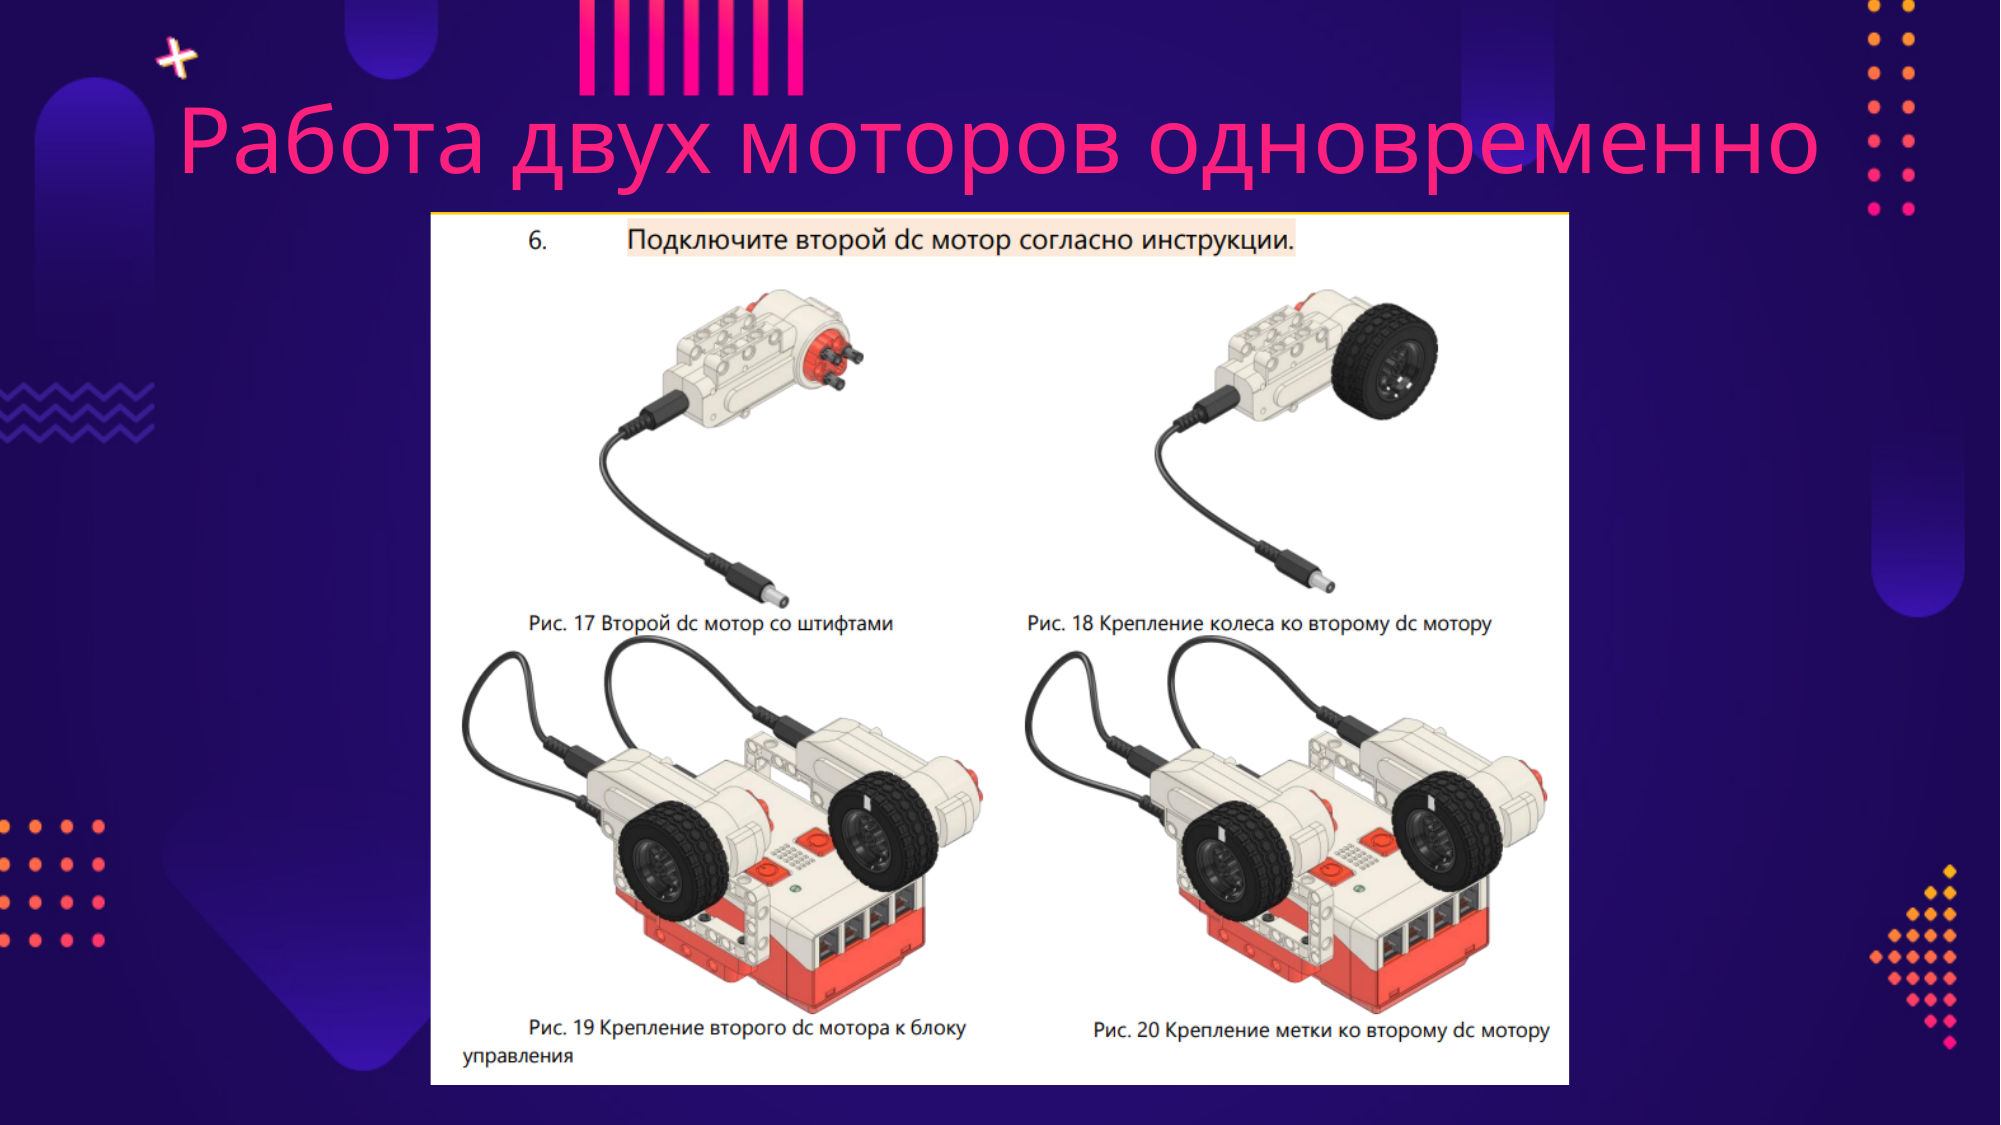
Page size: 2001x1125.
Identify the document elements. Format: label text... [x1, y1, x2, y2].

title Работа двух моторов одновременно [137, 65, 1863, 223]
picture [0, 0, 2000, 1125]
